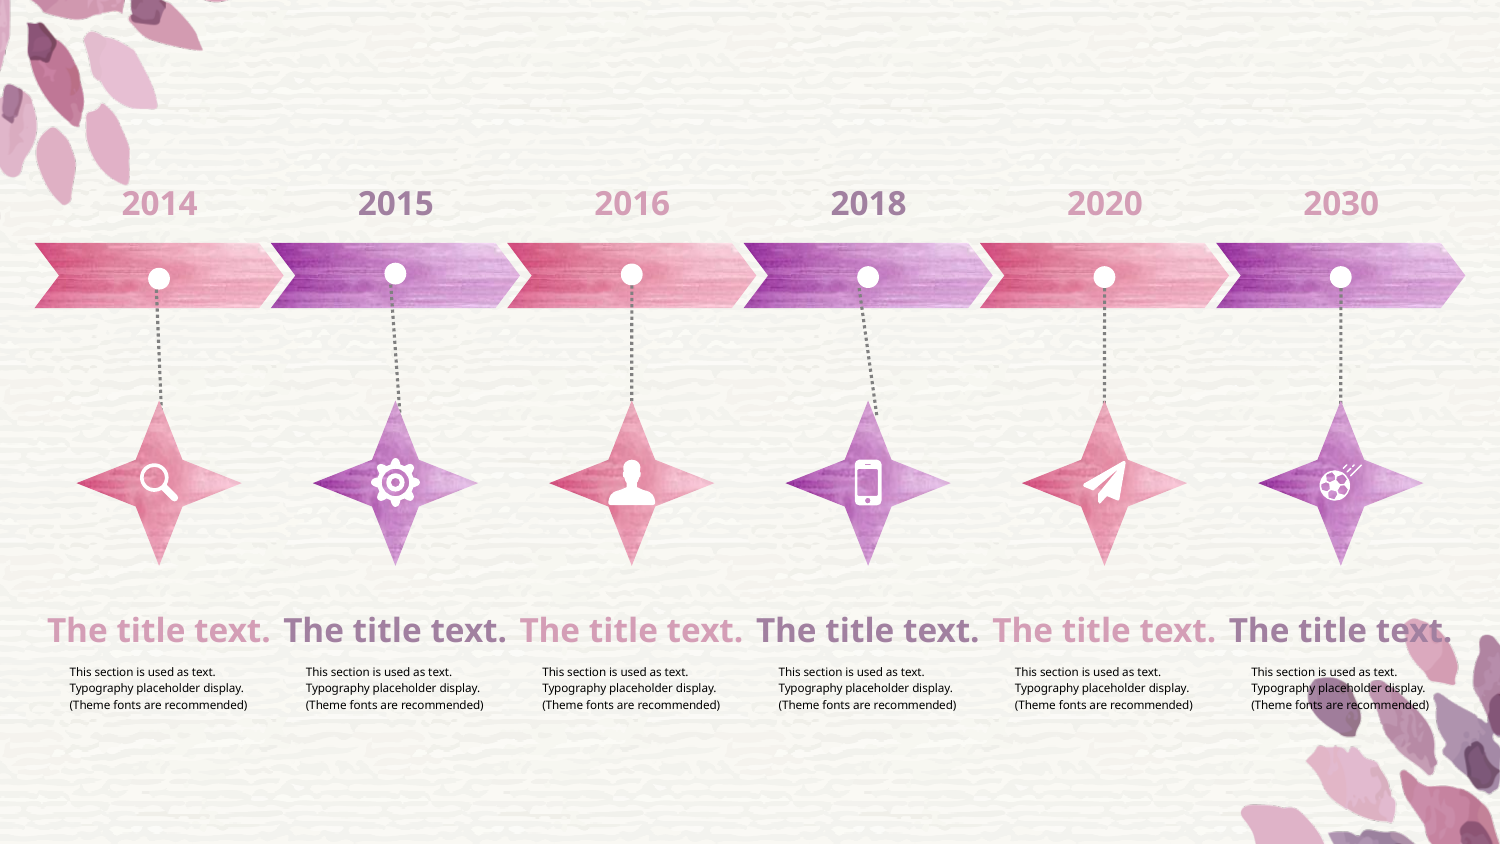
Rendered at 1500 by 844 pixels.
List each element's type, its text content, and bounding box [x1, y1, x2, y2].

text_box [979, 242, 1214, 309]
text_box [312, 400, 479, 567]
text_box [506, 242, 742, 309]
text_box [156, 289, 162, 398]
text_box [1240, 608, 1442, 724]
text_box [1215, 242, 1466, 309]
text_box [785, 400, 951, 567]
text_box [531, 608, 733, 724]
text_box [294, 608, 497, 724]
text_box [270, 242, 505, 309]
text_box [58, 608, 260, 724]
text_box 2020 [1067, 182, 1142, 223]
text_box 2015 [357, 182, 433, 223]
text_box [390, 284, 401, 398]
text_box 2016 [594, 182, 670, 223]
text_box 2030 [1303, 182, 1379, 223]
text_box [1021, 400, 1188, 567]
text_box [743, 242, 978, 309]
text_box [34, 242, 269, 309]
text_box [1257, 400, 1424, 567]
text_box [767, 608, 969, 724]
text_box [858, 287, 878, 398]
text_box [548, 400, 715, 567]
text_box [1003, 608, 1206, 724]
text_box 2018 [830, 182, 906, 223]
picture [0, 0, 1500, 844]
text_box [76, 400, 242, 567]
